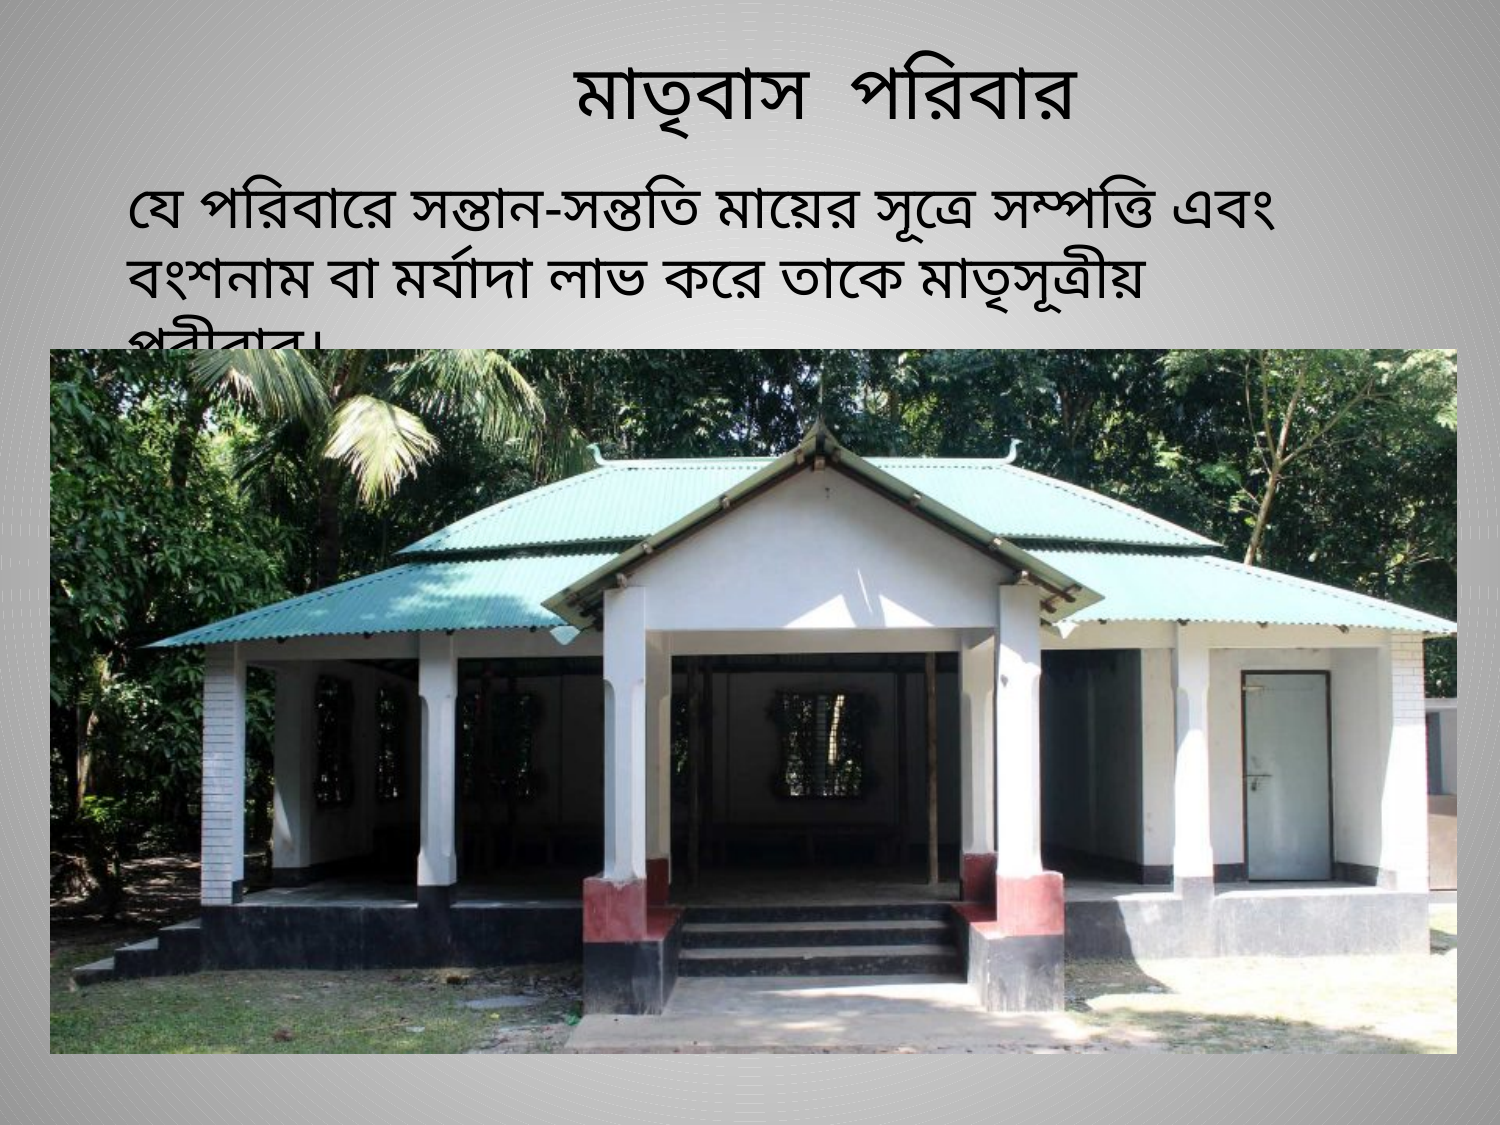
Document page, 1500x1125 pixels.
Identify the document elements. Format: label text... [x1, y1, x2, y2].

text_box যে পরিবারে সন্তান-সন্ততি মায়ের সূত্রে সম্পত্তি এবং বংশনাম বা মর্যাদা লাভ করে তাকে মাতৃসূত্রীয় পরীবার। [112, 162, 1313, 348]
text_box মাতৃবাস পরিবার [559, 37, 1092, 143]
picture [49, 349, 1457, 1054]
